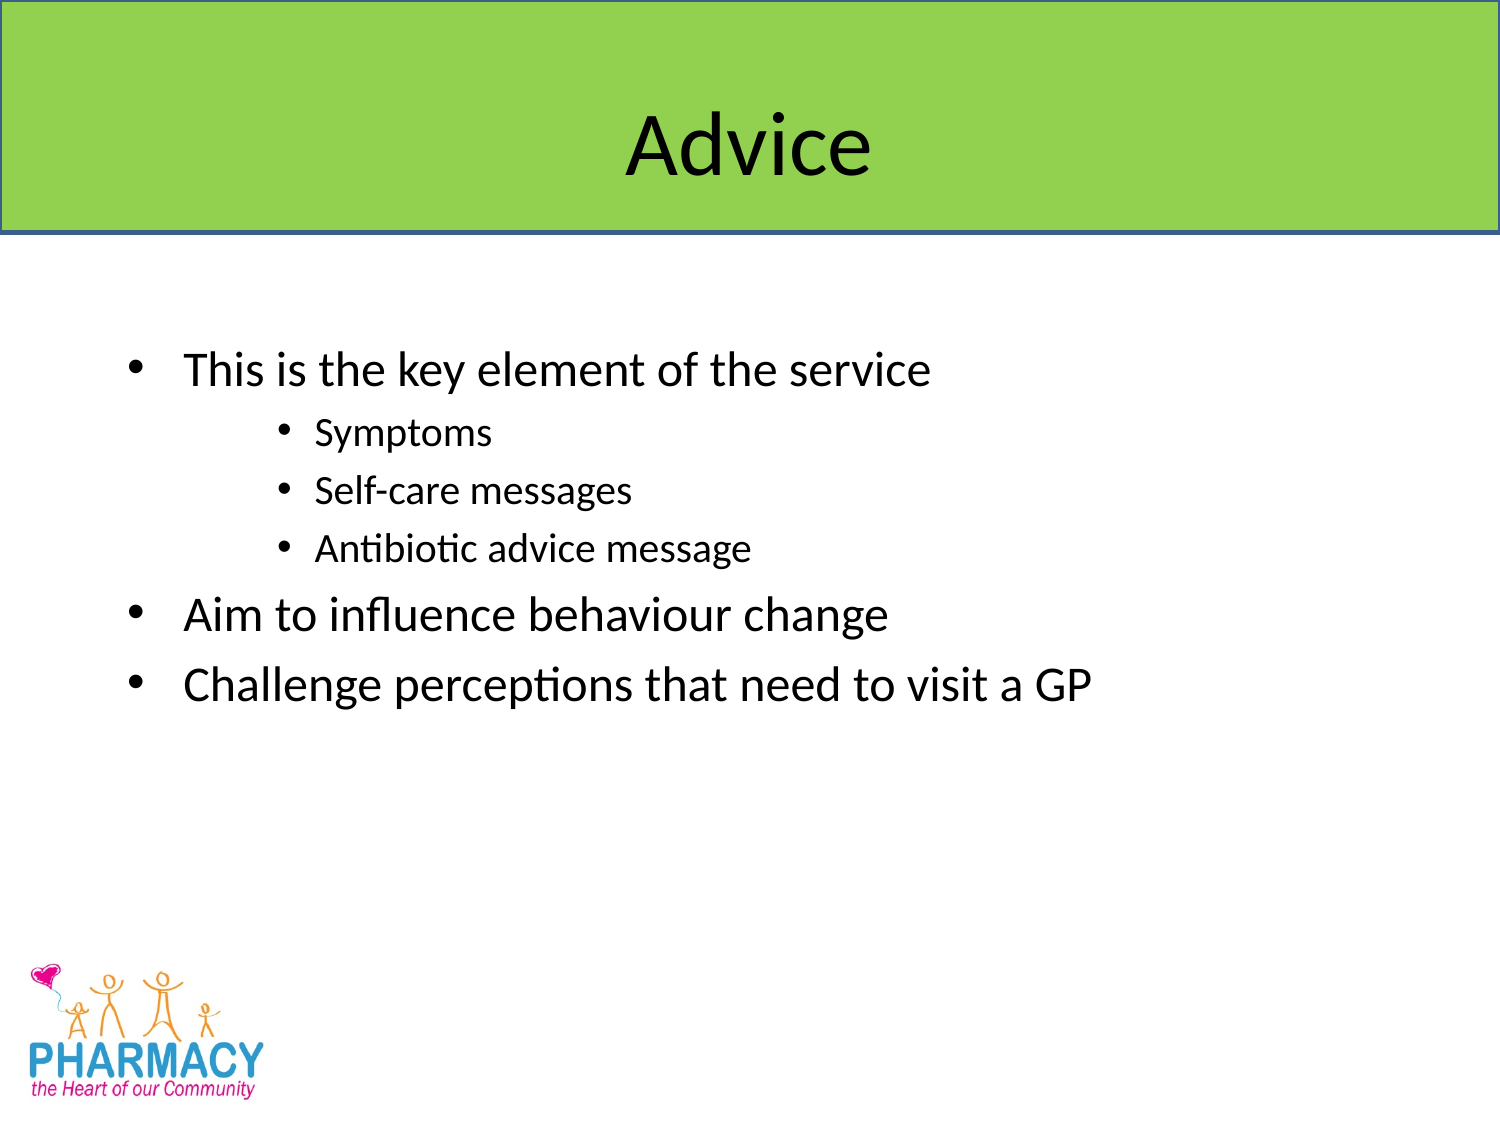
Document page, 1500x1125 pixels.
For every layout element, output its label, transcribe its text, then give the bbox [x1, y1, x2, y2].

title Advice [75, 45, 1425, 233]
text_box [0, 0, 1500, 235]
picture [17, 952, 276, 1112]
list This is the key element of the service Symptoms Self-care messages Antibiotic advice message Aim to influence behaviour change Challenge perceptions that need to visit a GP [112, 328, 1463, 882]
